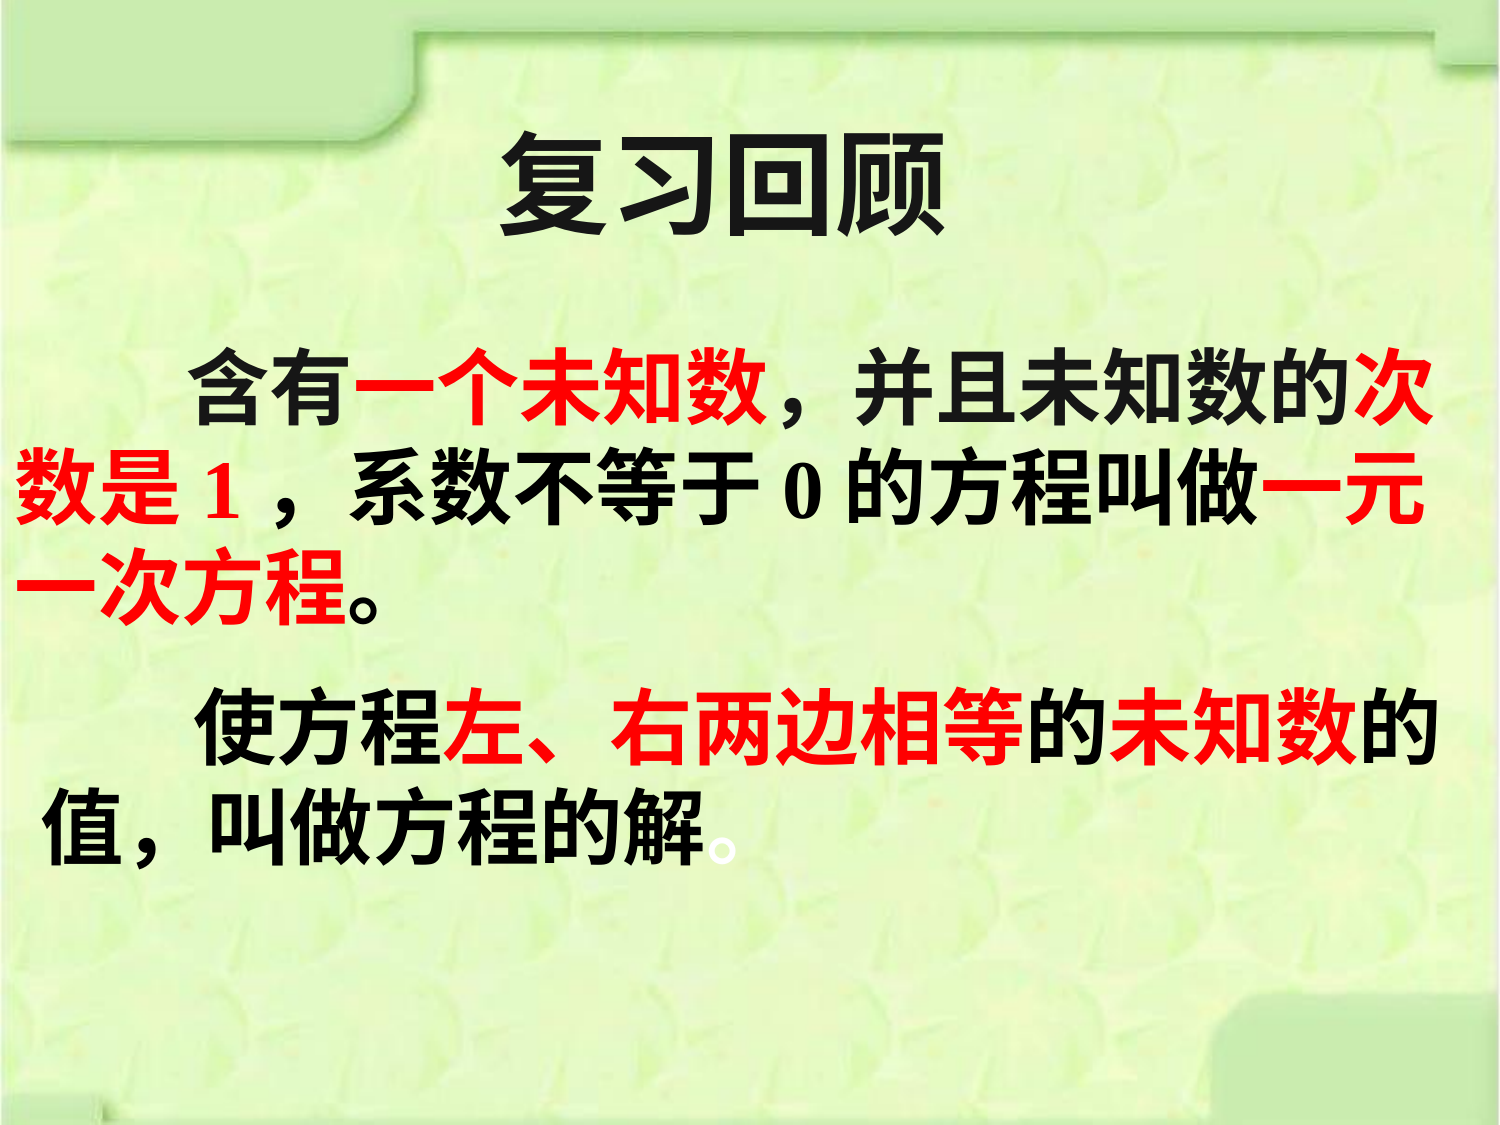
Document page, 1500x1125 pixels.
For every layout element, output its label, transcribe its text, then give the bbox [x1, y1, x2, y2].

text_box 含有一个未知数，并且未知数的次数是1，系数不等于0的方程叫做一元一次方程。 [0, 328, 1500, 643]
picture [0, 0, 1500, 328]
text_box 复习回顾 [482, 106, 963, 257]
text_box 使方程左、右两边相等的未知数的值，叫做方程的解。 [25, 667, 1465, 883]
picture [0, 643, 1500, 1125]
